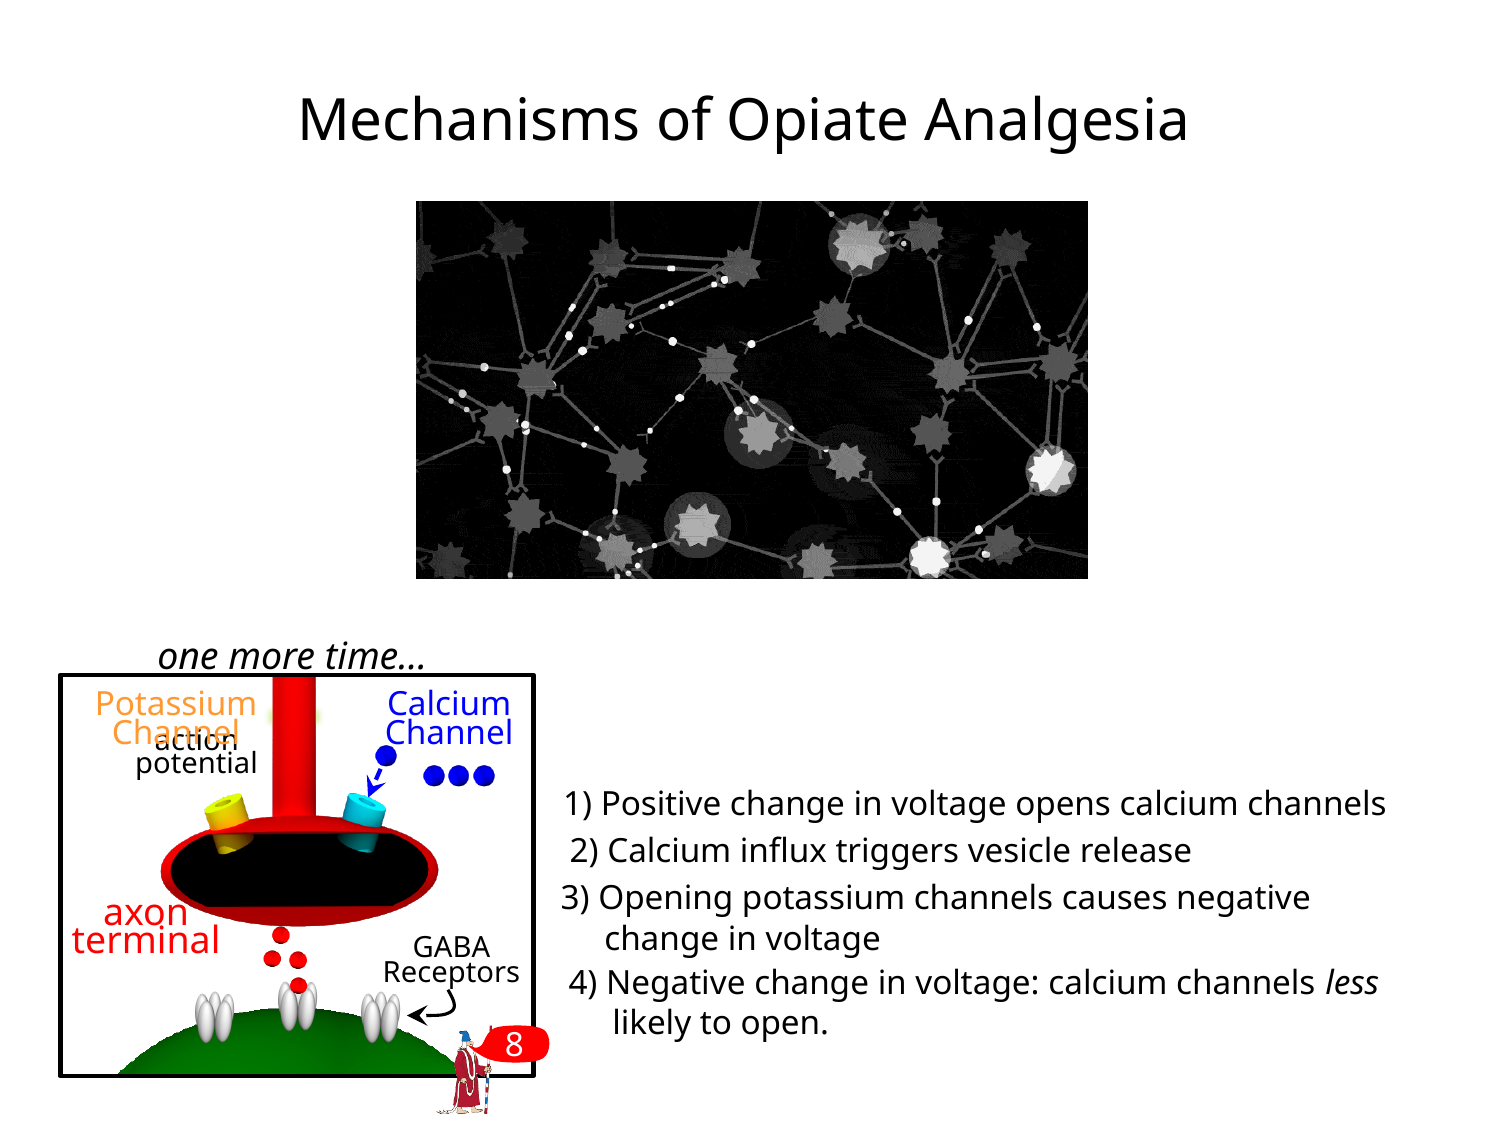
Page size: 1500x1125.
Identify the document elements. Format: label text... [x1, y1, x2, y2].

text_box 4) Negative change in voltage: calcium channels less likely to open. [553, 954, 1394, 1049]
text_box one more time… [142, 624, 443, 673]
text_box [76, 674, 384, 882]
text_box 3) Opening potassium channels causes negative change in voltage [545, 869, 1327, 962]
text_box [54, 880, 97, 970]
picture [541, 964, 651, 1077]
text_box Mechanisms of Opiate Analgesia [282, 75, 1205, 160]
text_box 2) Calcium influx triggers vesicle release [554, 822, 1209, 869]
text_box 1) Positive change in voltage opens calcium channels [548, 774, 1404, 830]
text_box [387, 673, 535, 919]
picture [0, 676, 501, 1077]
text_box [428, 1015, 549, 1120]
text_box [496, 921, 541, 1014]
text_box [58, 673, 77, 879]
picture [415, 201, 1088, 580]
